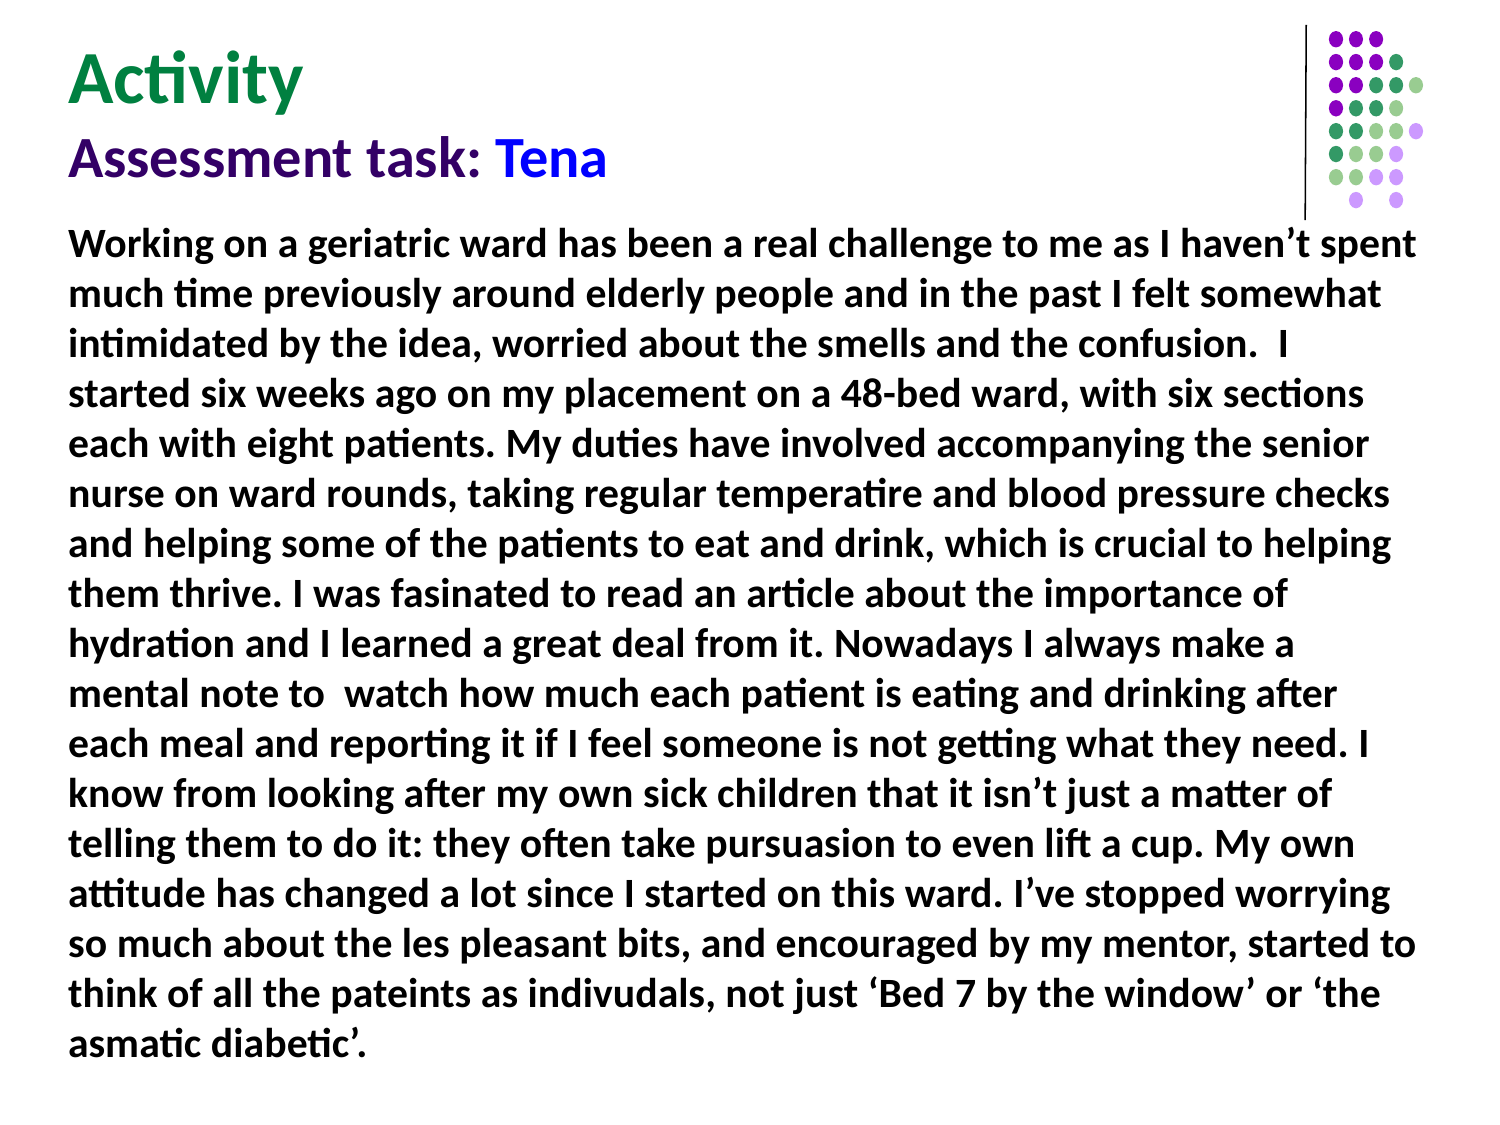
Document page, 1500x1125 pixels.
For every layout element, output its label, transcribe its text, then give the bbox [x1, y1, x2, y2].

list Working on a geriatric ward has been a real challenge to me as I haven’t spent much time previously around elderly people and in the past I felt somewhat intimidated by the idea, worried about the smells and the confusion. I started six weeks ago on my placement on a 48-bed ward, with six sections each with eight patients. My duties have involved accompanying the senior nurse on ward rounds, taking regular temperatire and blood pressure checks and helping some of the patients to eat and drink, which is crucial to helping them thrive. I was fasinated to read an article about the importance of hydration and I learned a great deal from it. Nowadays I always make a mental note to watch how much each patient is eating and drinking after each meal and reporting it if I feel someone is not getting what they need. I know from looking after my own sick children that it isn’t just a matter of telling them to do it: they often take pursuasion to even lift a cup. My own attitude has changed a lot since I started on this ward. I’ve stopped worrying so much about the les pleasant bits, and encouraged by my mentor, started to think of all the pateints as indivudals, not just ‘Bed 7 by the window’ or ‘the asmatic diabetic’. [52, 207, 1436, 1095]
title Activity Assessment task: Tena [52, 19, 1313, 197]
